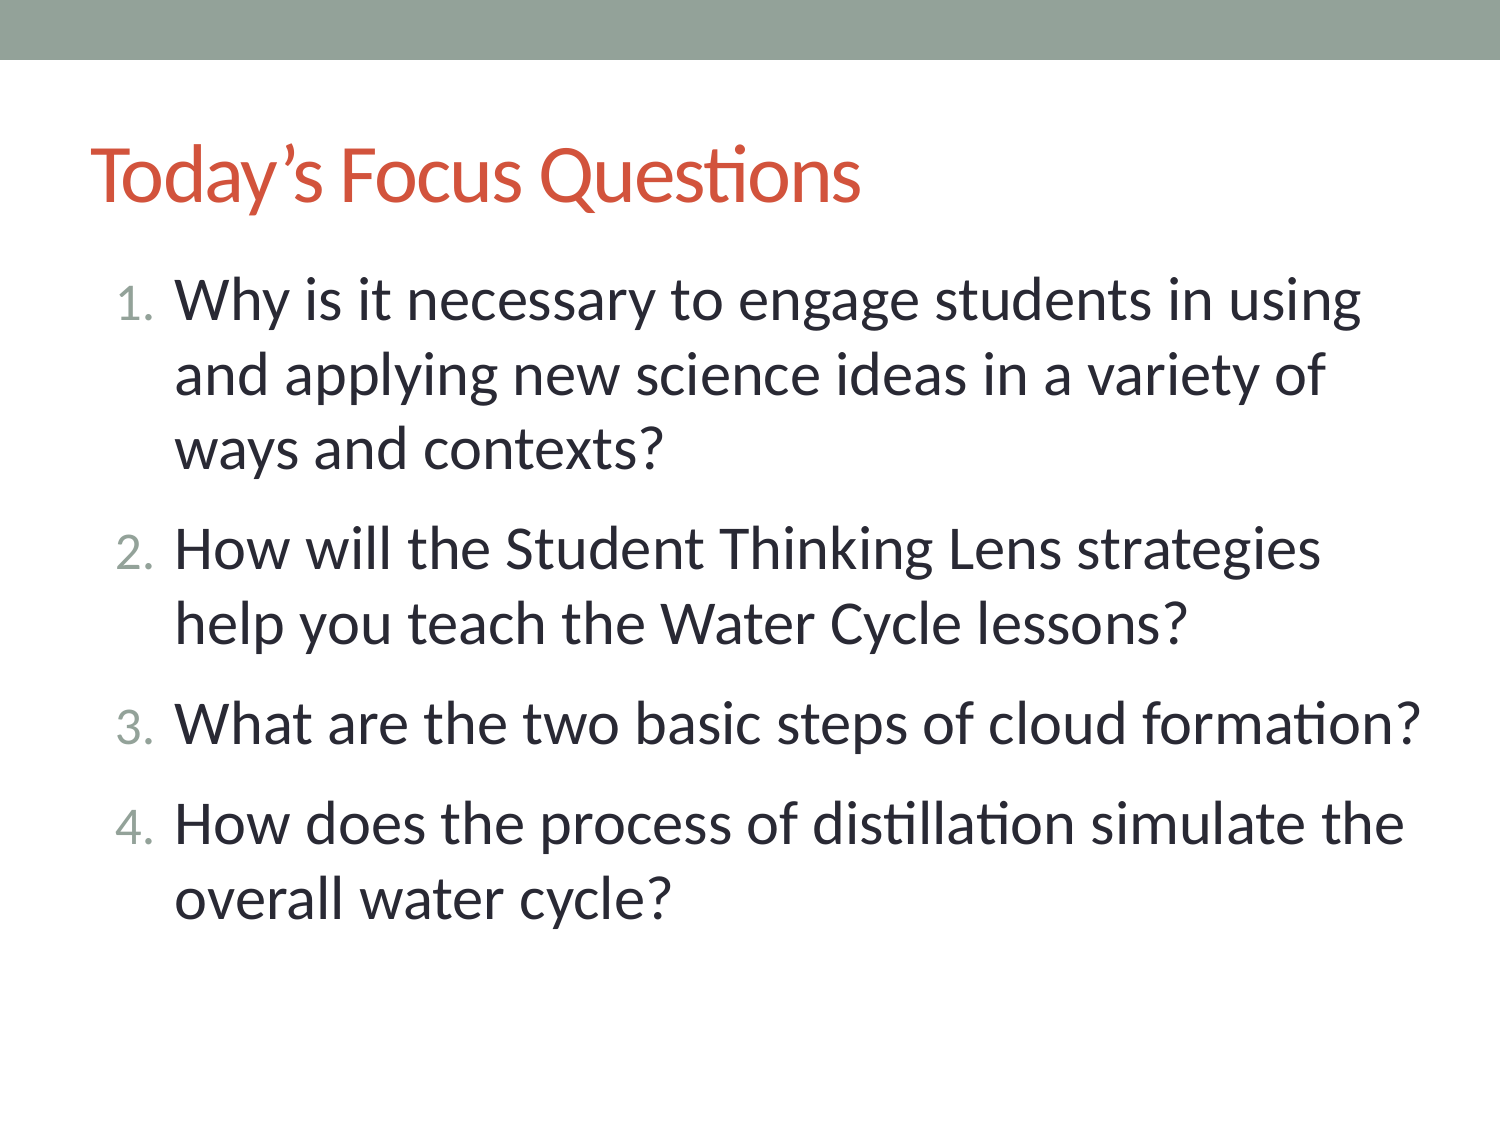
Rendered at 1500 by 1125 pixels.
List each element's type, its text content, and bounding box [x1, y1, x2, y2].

title Today’s Focus Questions [75, 87, 1425, 250]
list Why is it necessary to engage students in using and applying new science ideas in a variety of ways and contexts? How will the Student Thinking Lens strategies help you teach the Water Cycle lessons? What are the two basic steps of cloud formation? How does the process of distillation simulate the overall water cycle? [99, 249, 1450, 1050]
